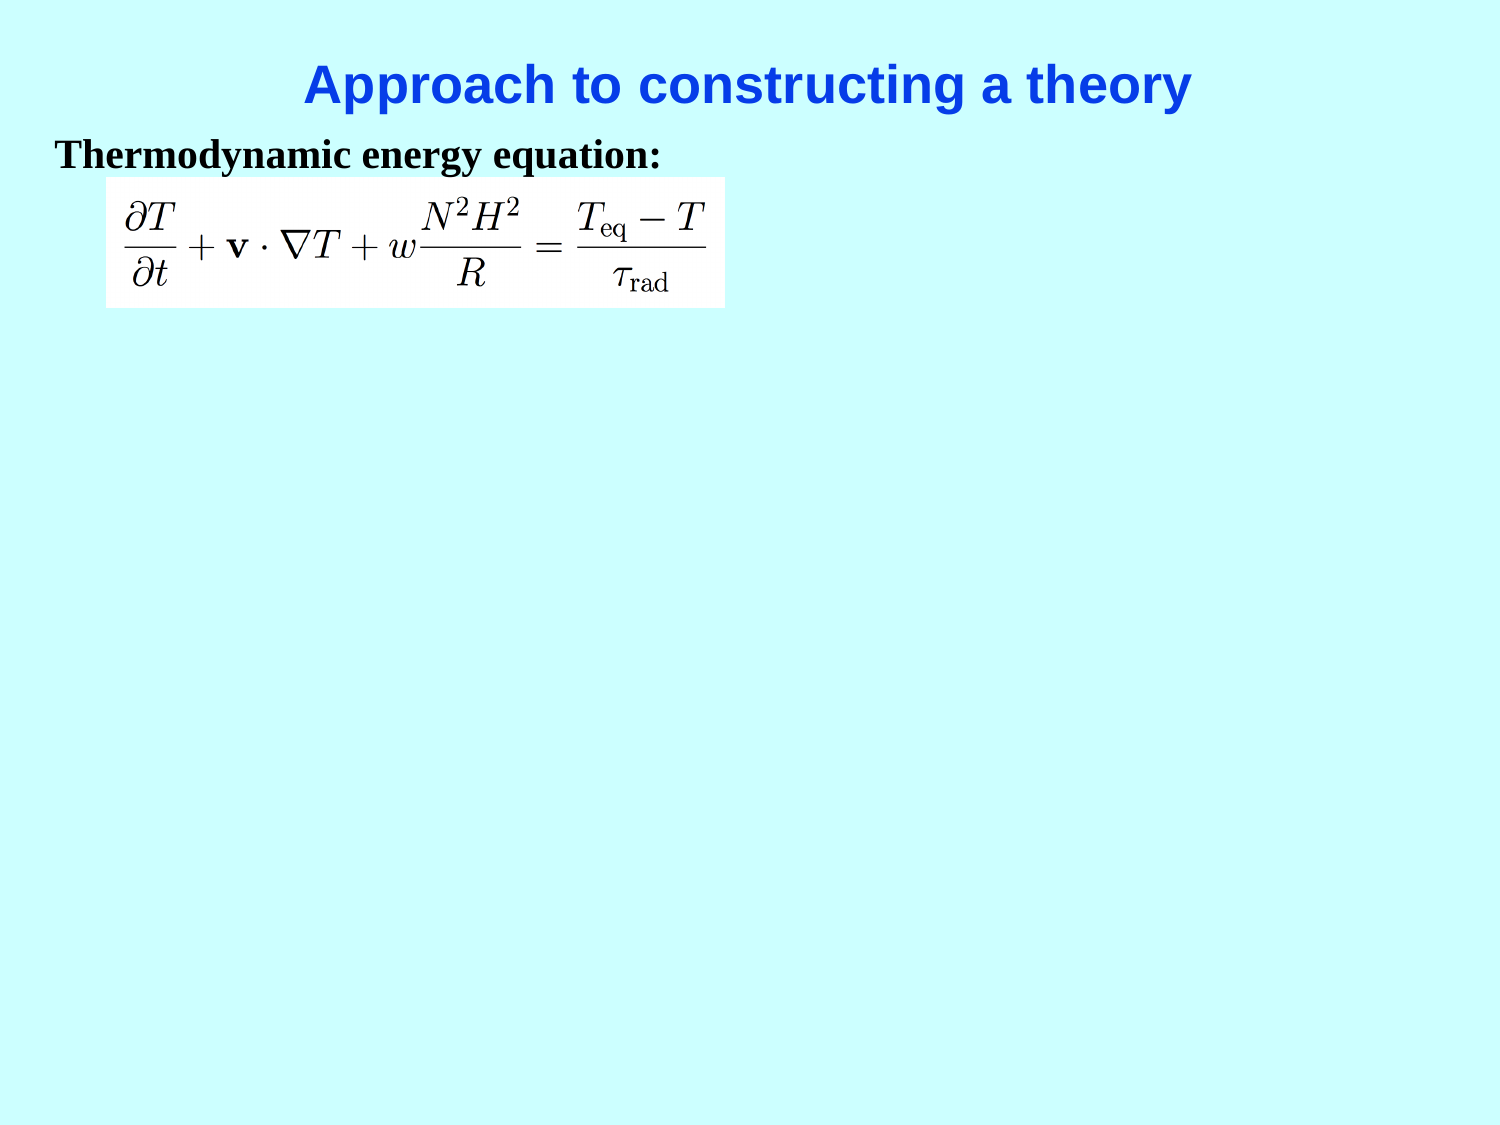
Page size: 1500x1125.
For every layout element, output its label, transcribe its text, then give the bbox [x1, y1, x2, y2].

title Approach to constructing a theory [92, 23, 1406, 141]
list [105, 43, 726, 443]
text_box Thermodynamic energy equation: [39, 124, 100, 185]
